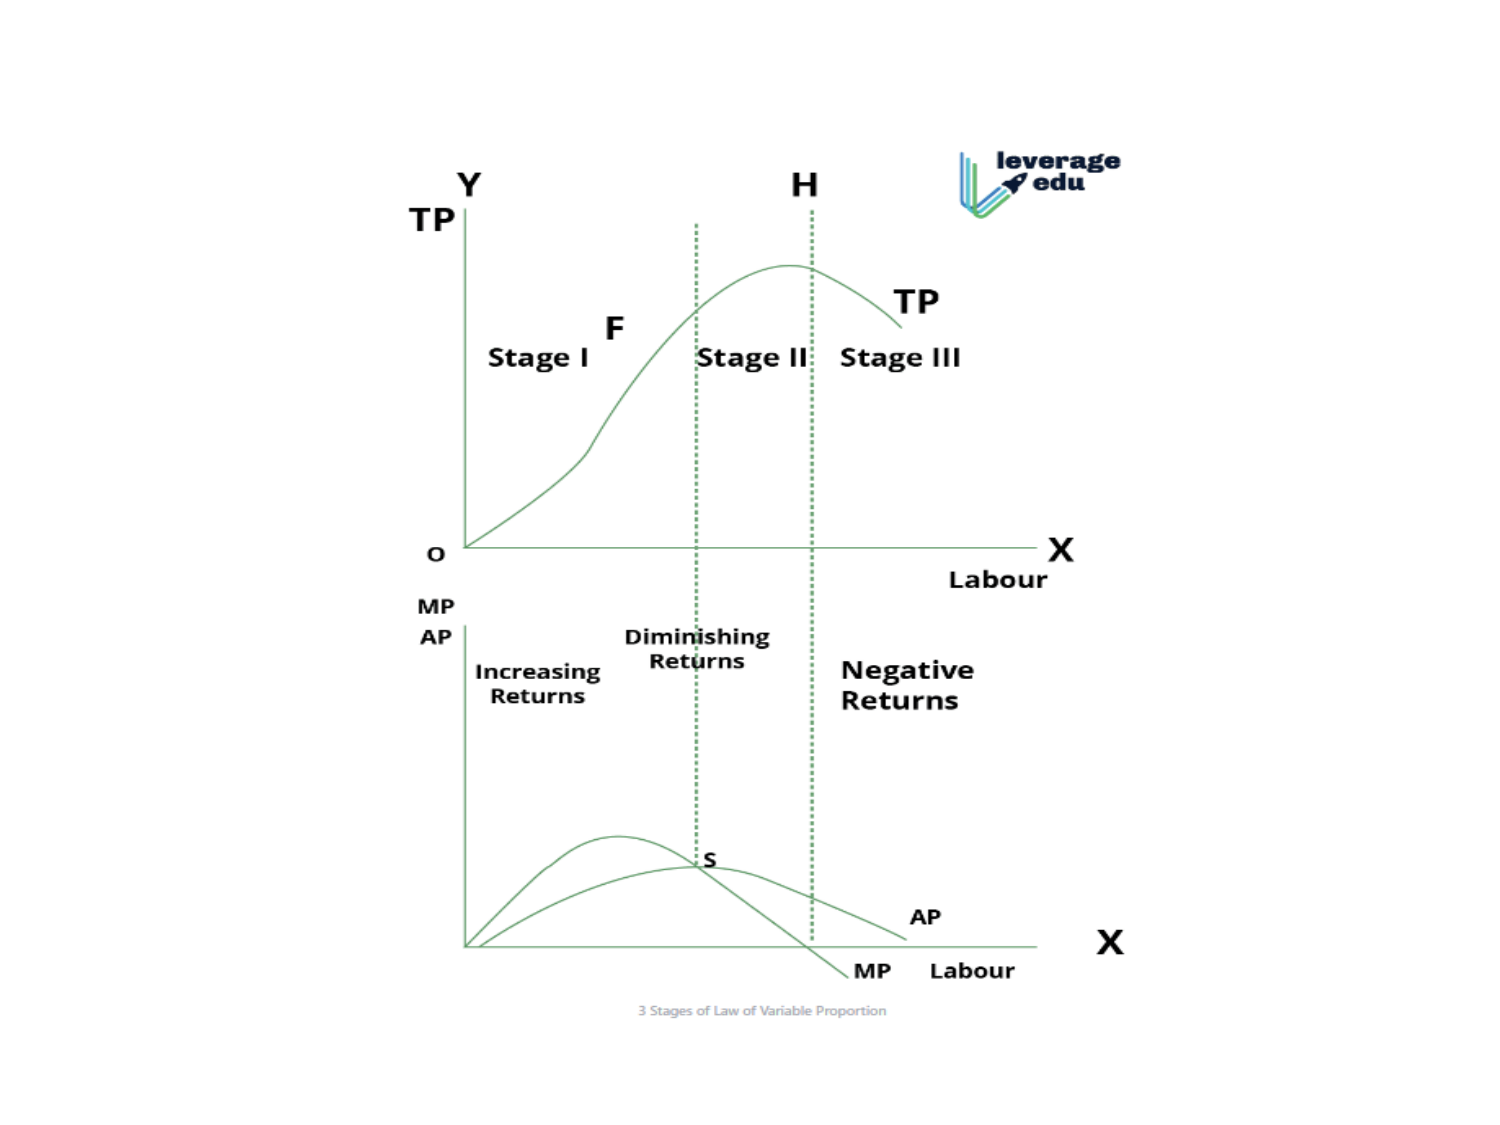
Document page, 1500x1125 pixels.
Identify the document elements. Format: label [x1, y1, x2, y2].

picture [362, 124, 1176, 1026]
